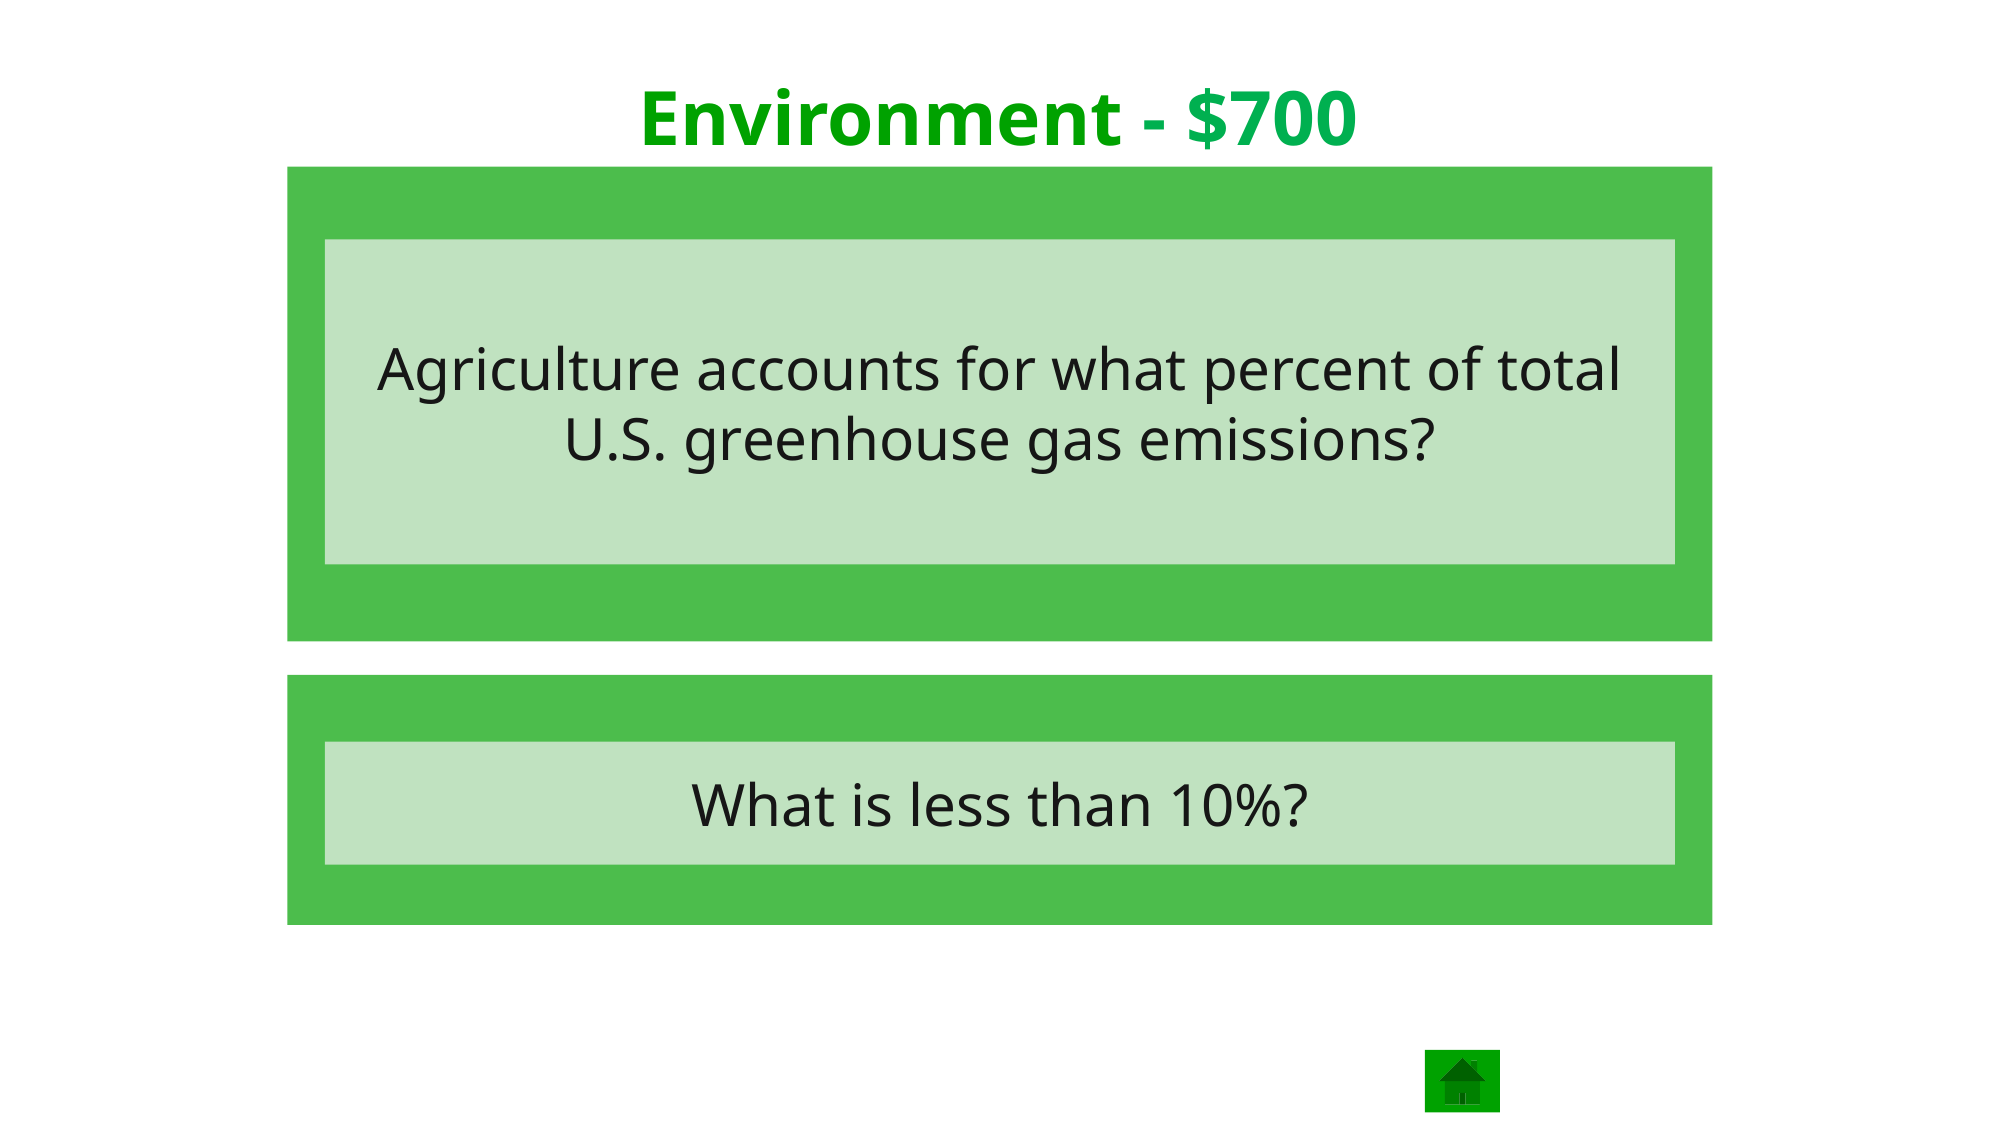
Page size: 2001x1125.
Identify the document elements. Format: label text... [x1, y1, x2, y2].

text_box [285, 211, 1714, 644]
text_box Agriculture accounts for what percent of total U.S. greenhouse gas emissions? [324, 239, 1675, 565]
text_box What is less than 10%? [324, 741, 1675, 865]
text_box [1424, 1049, 1500, 1113]
text_box [285, 673, 1714, 927]
title Environment - $700 [35, 70, 1962, 211]
